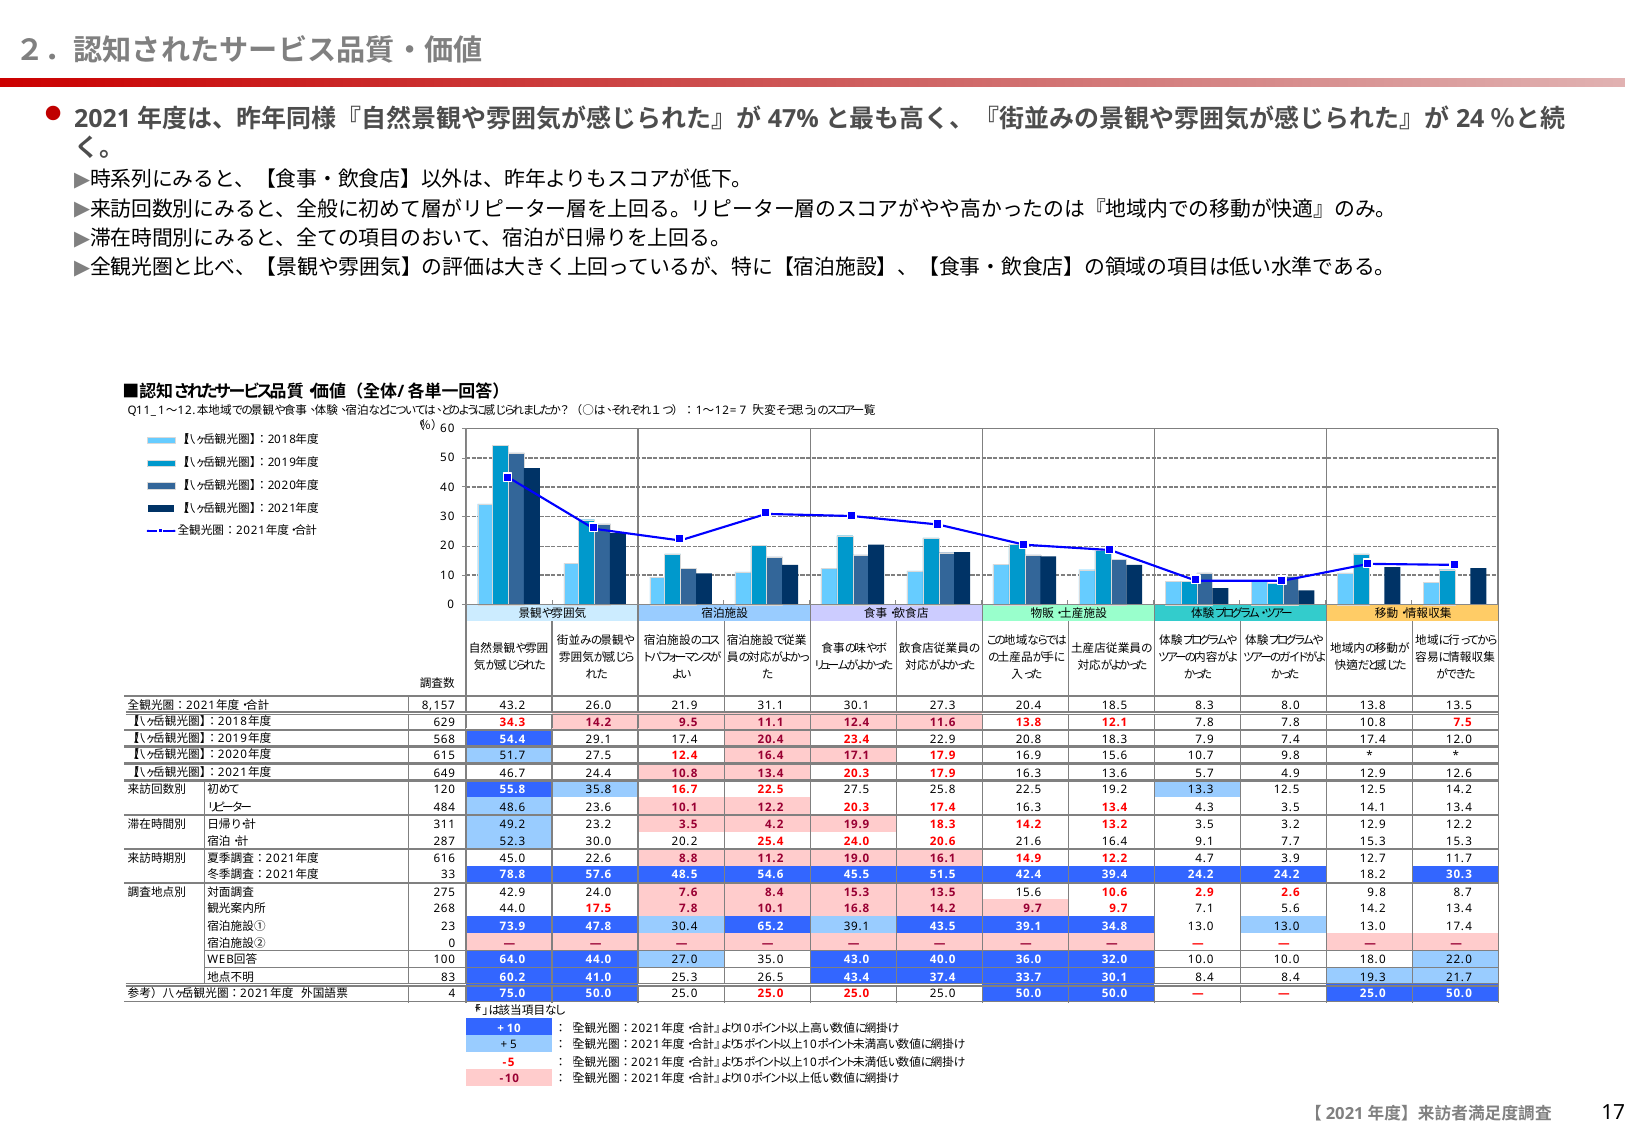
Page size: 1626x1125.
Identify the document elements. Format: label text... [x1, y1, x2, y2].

slide_number 17 [1596, 1099, 1625, 1125]
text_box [118, 377, 1506, 1088]
title ２．認知されたサービス品質・価値 [0, 23, 1597, 74]
footer 【2021年度】来訪者満足度調査 [1304, 1102, 1552, 1123]
list 2021年度は、昨年同様『自然景観や雰囲気が感じられた』が47%と最も高く、『街並みの景観や雰囲気が感じられた』が24％と続く。 時系列にみると、【食事・飲食店】以外は、昨年よりもスコアが低下。 来訪回数別にみると、全般に初めて層がリピーター層を上回る。リピーター層のスコアがやや高かったのは『地域内での移動が快適』のみ。 滞在時間別にみると、全ての項目のおいて、宿泊が日帰りを上回る。 全観光圏と比べ、【景観や雰囲気】の評価は大きく上回っているが、特に【宿泊施設】、【食事・飲食店】の領域の項目は低い水準である。 [0, 94, 1625, 292]
